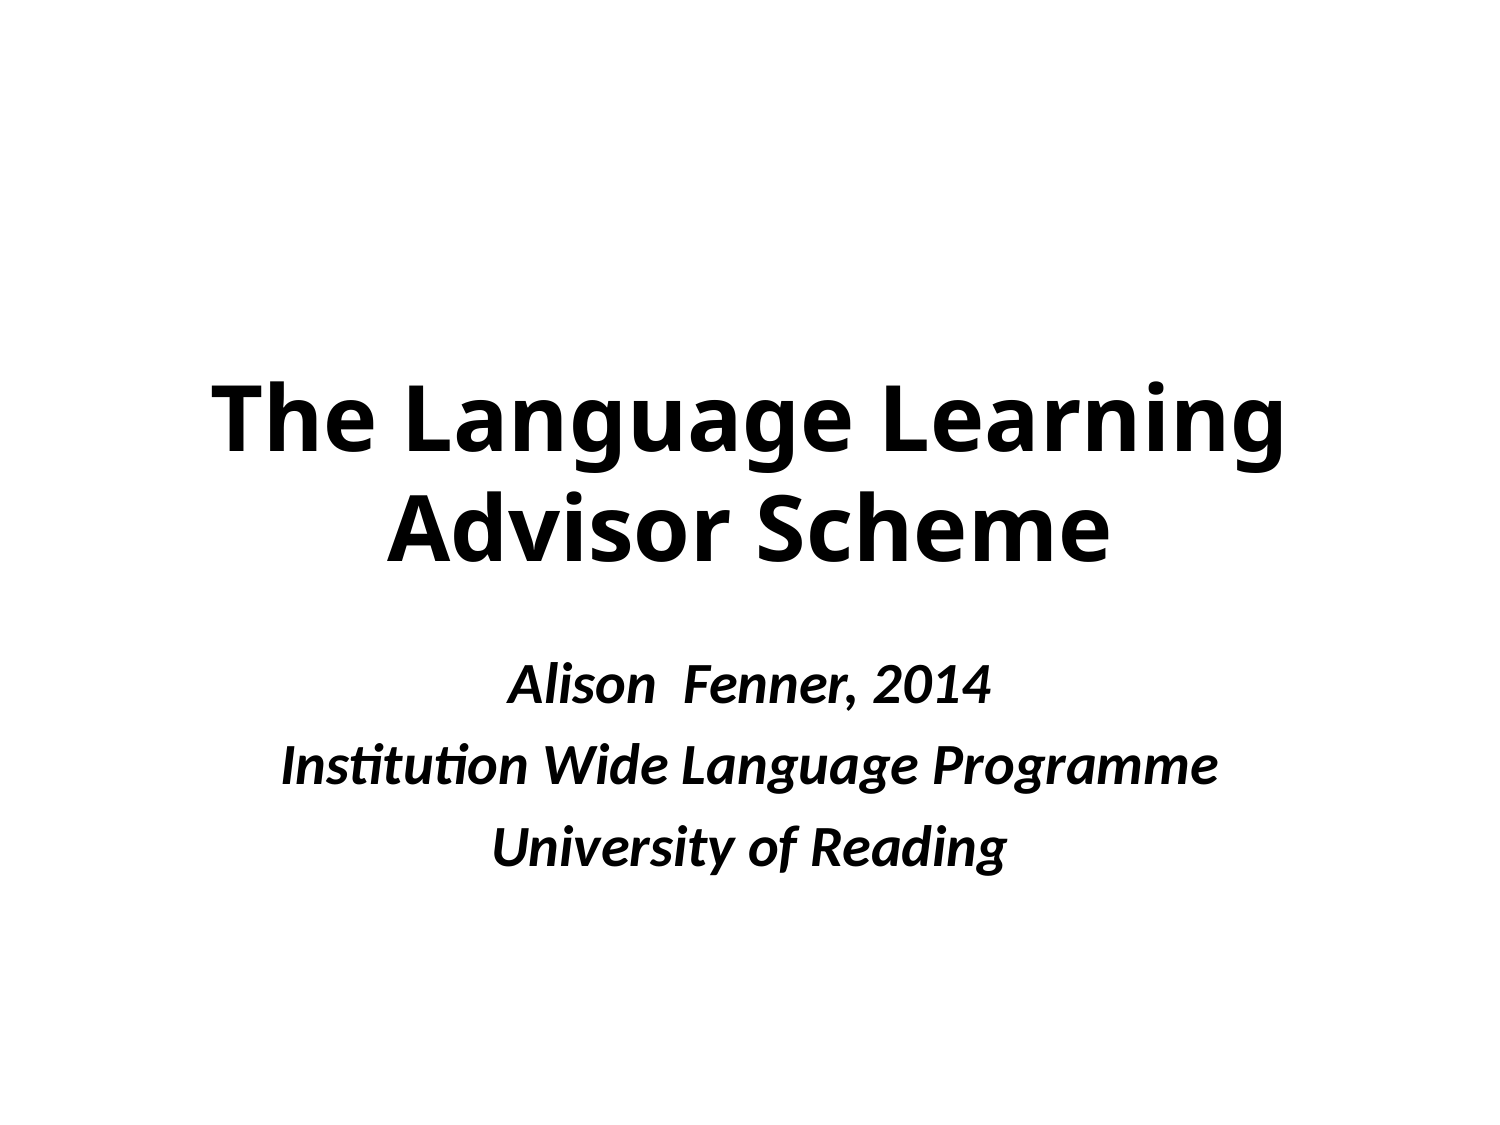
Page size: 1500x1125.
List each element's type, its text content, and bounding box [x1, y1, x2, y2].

subtitle Alison Fenner, 2014 Institution Wide Language Programme University of Reading [225, 637, 1275, 925]
title The Language Learning Advisor Scheme [112, 349, 1388, 591]
